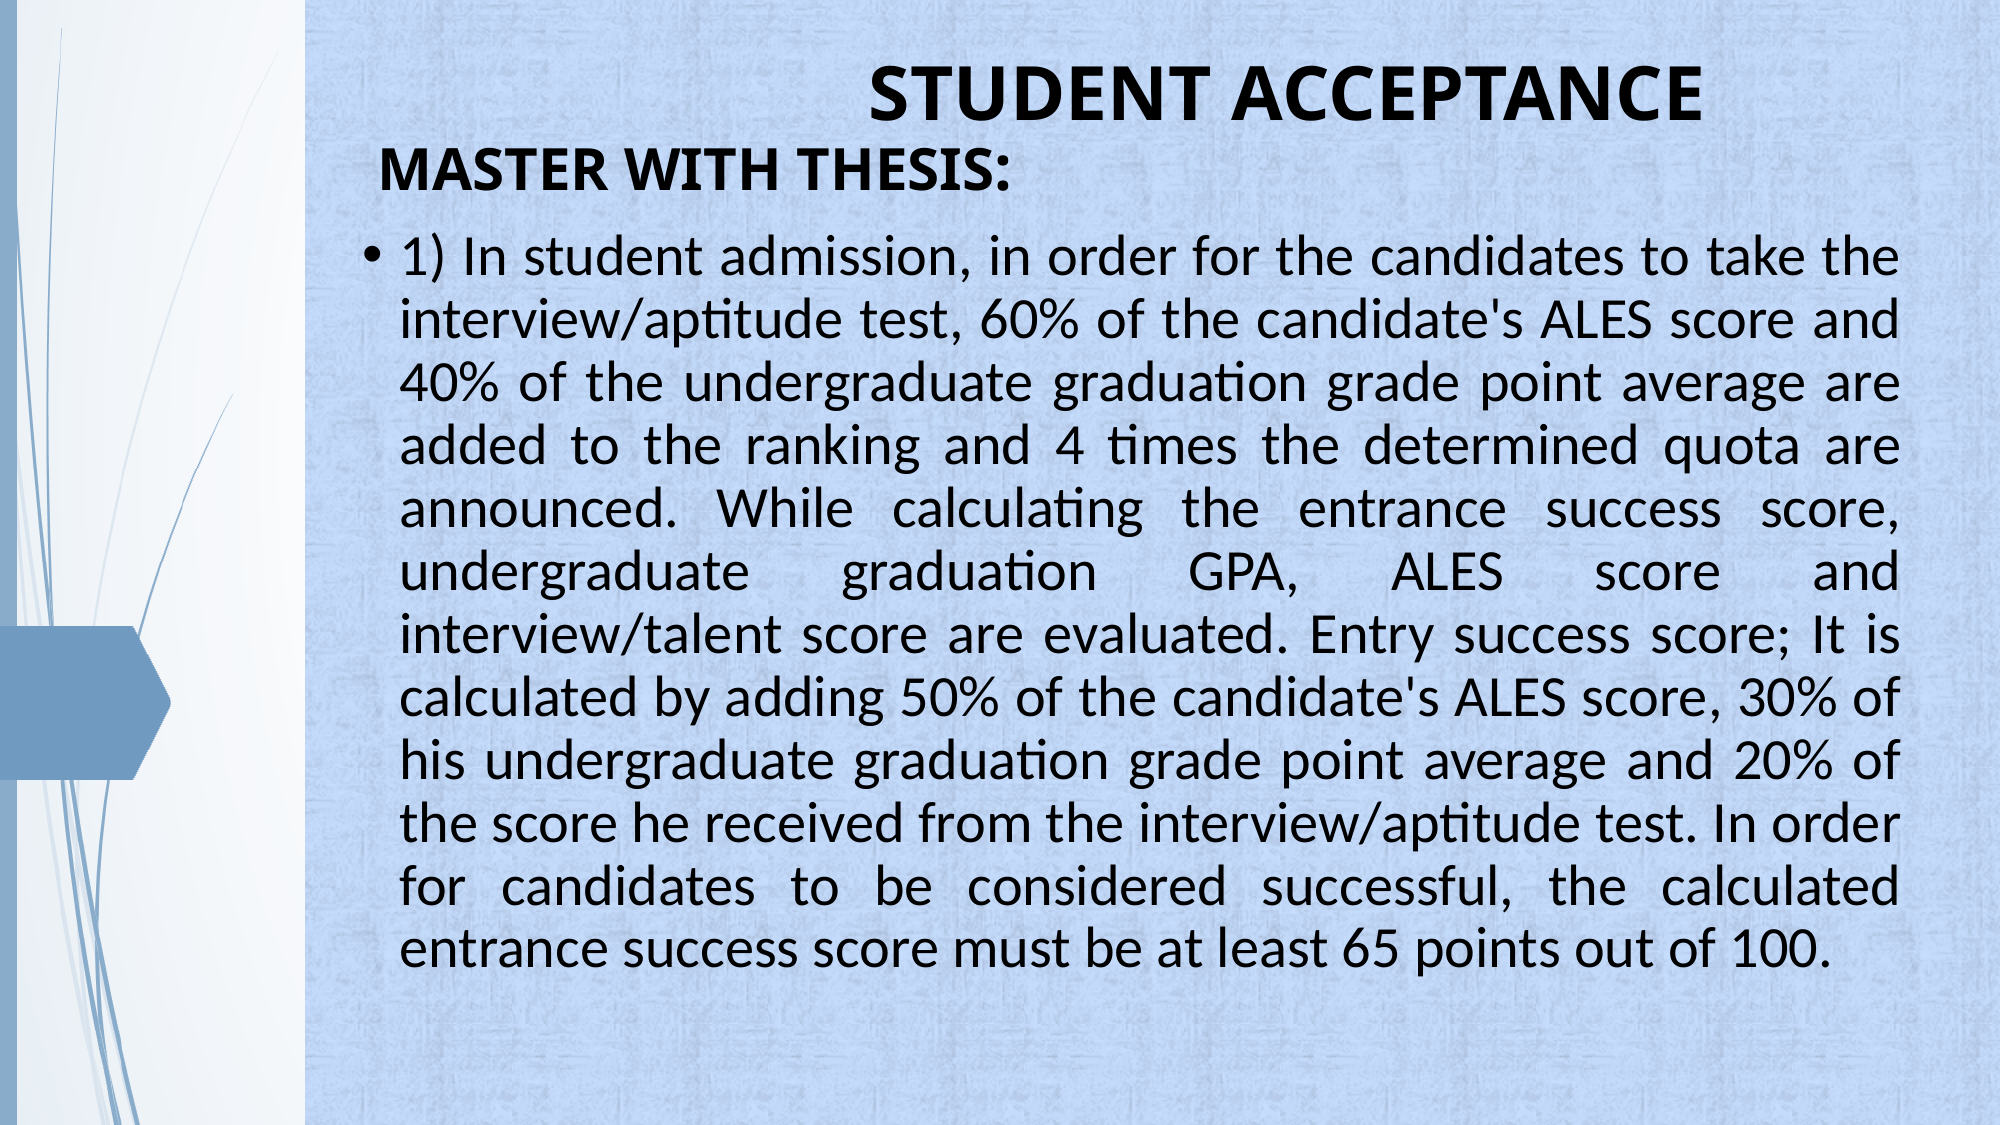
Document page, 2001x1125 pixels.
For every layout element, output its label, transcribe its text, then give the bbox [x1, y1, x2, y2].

list STUDENT ACCEPTANCE MASTER WITH THESIS: 1) In student admission, in order for the candidates to take the interview/aptitude test, 60% of the candidate's ALES score and 40% of the undergraduate graduation grade point average are added to the ranking and 4 times the determined quota are announced. While calculating the entrance success score, undergraduate graduation GPA, ALES score and interview/talent score are evaluated. Entry success score; It is calculated by adding 50% of the candidate's ALES score, 30% of his undergraduate graduation grade point average and 20% of the score he received from the interview/aptitude test. In order for candidates to be considered successful, the calculated entrance success score must be at least 65 points out of 100. [347, 48, 1917, 1065]
picture [0, 0, 305, 1125]
